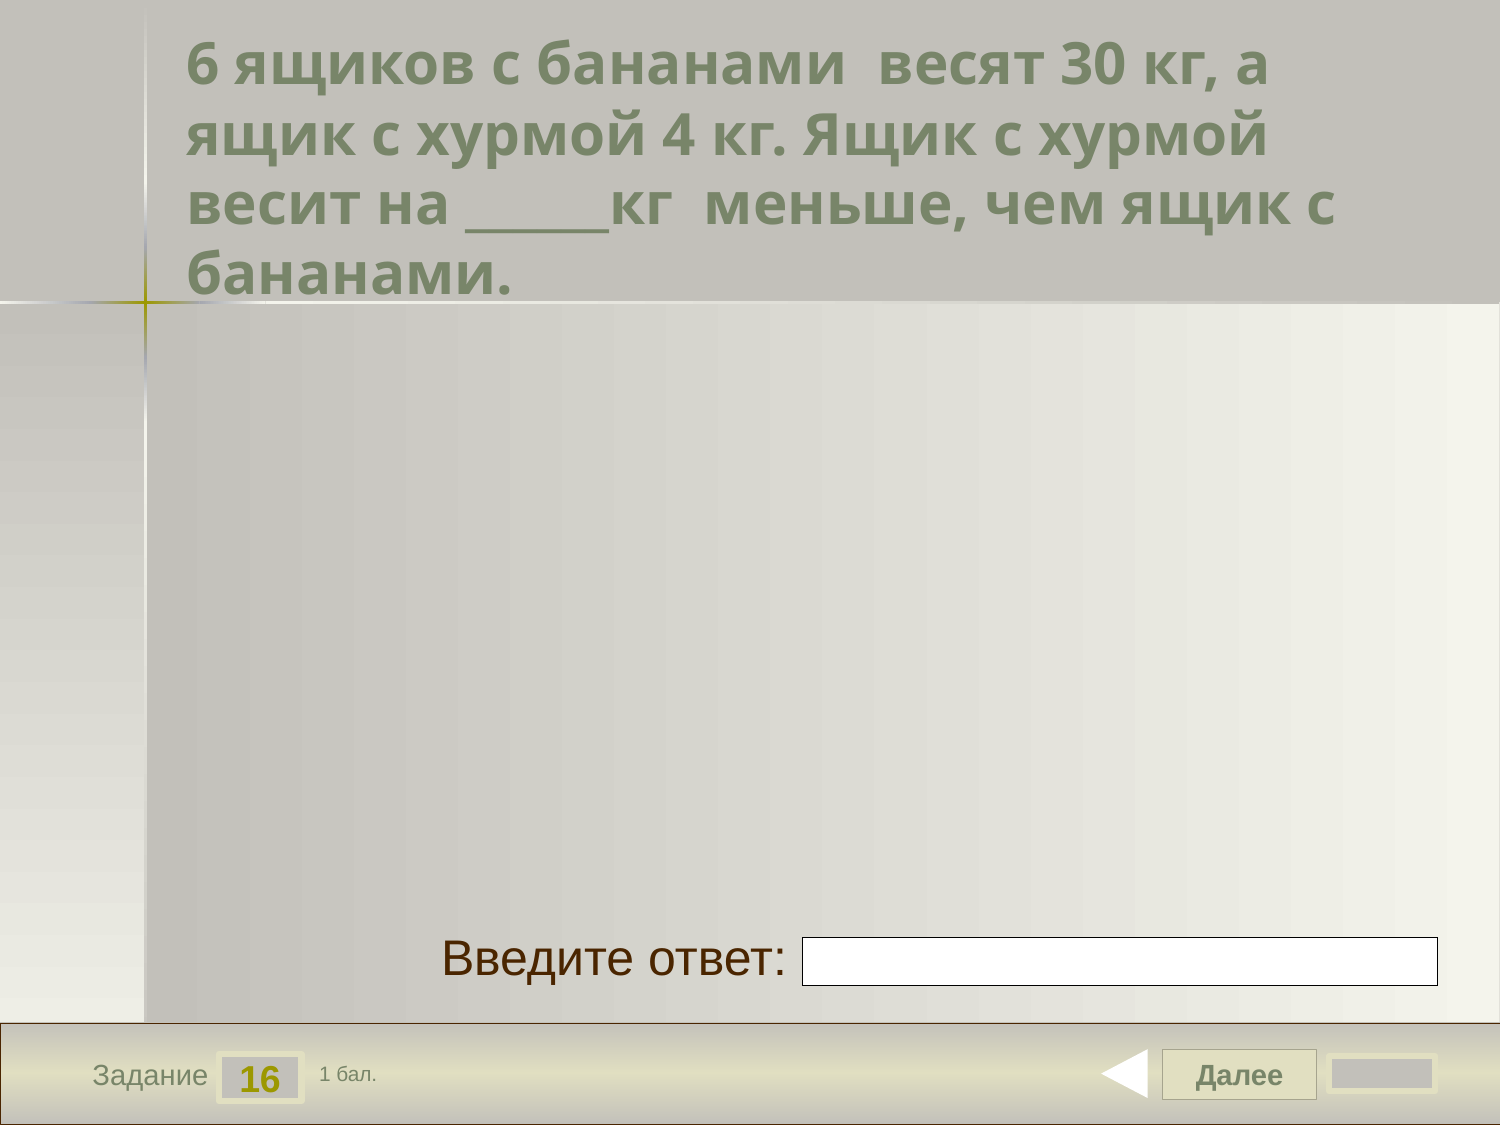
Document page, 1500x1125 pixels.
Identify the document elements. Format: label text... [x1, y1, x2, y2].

text_box Задание [83, 1056, 209, 1092]
text_box [1329, 1056, 1436, 1092]
title 6 ящиков с бананами весят 30 кг, а ящик с хурмой 4 кг. Ящик с хурмой весит на ______кг меньше, чем ящик с бананами. [170, 18, 1436, 255]
text_box 1 бал. [306, 1060, 378, 1087]
text_box Далее [1160, 1047, 1319, 1101]
text_box 16 [218, 1054, 302, 1102]
text_box [0, 1021, 1500, 1125]
text_box Введите ответ: [412, 917, 803, 993]
text_box [1098, 1047, 1150, 1100]
